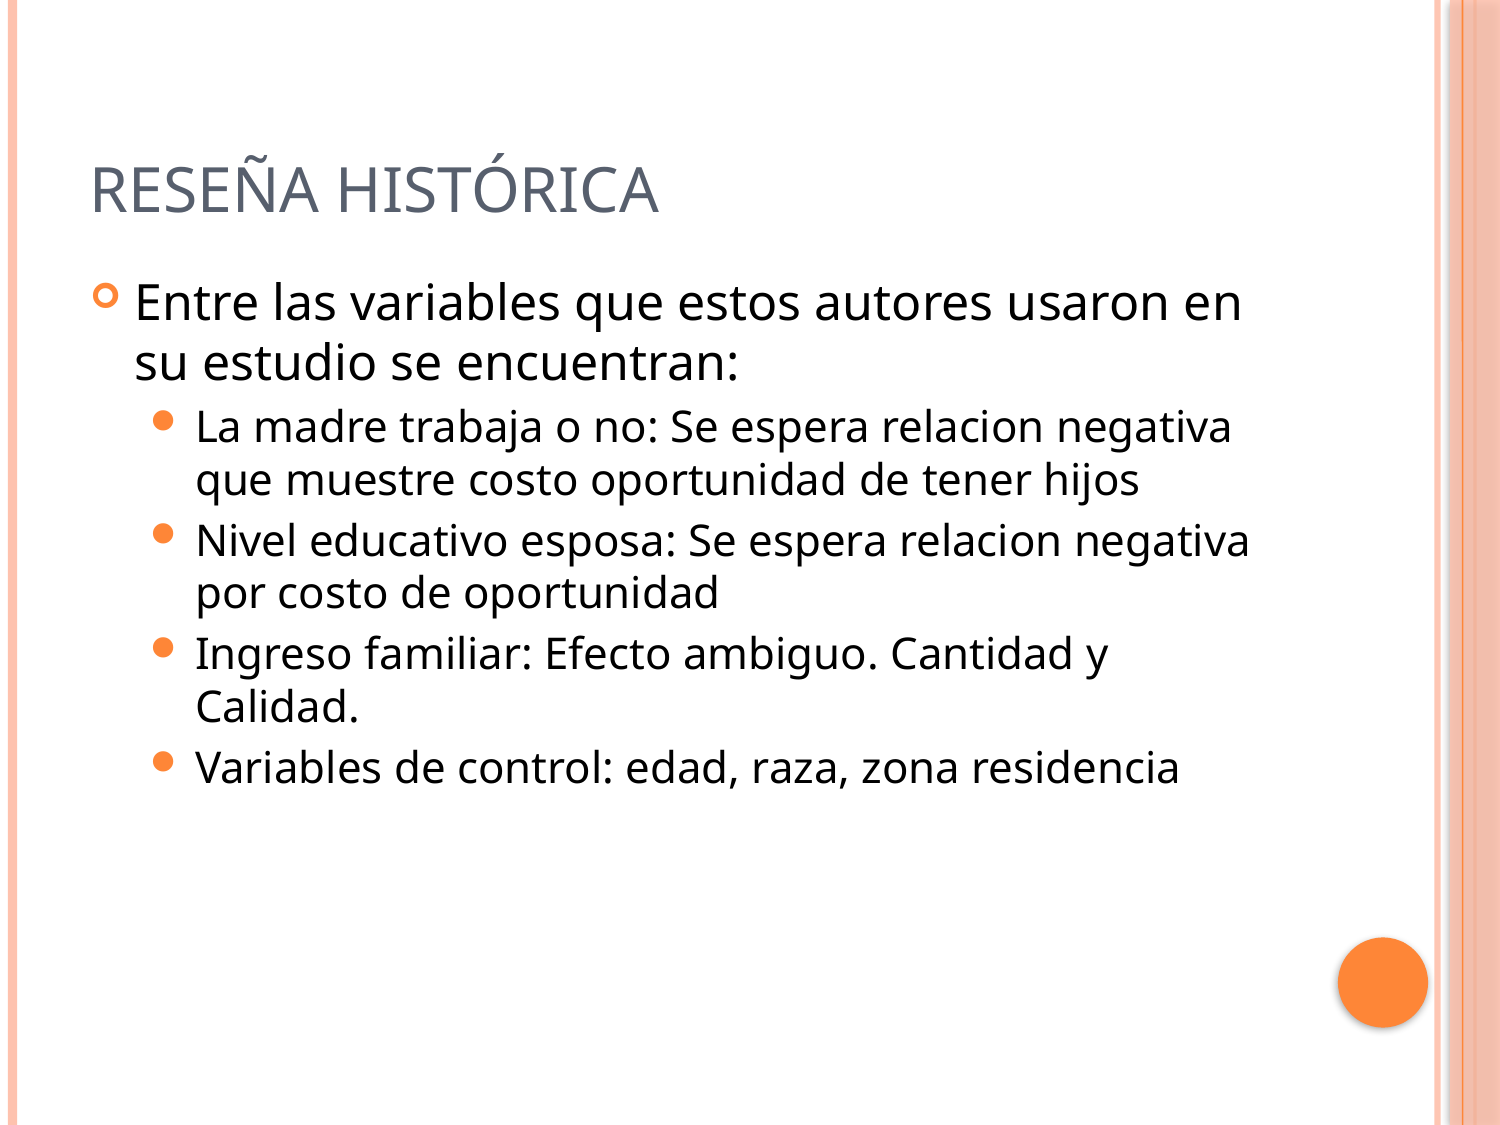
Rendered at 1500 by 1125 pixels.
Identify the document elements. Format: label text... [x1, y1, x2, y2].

list Entre las variables que estos autores usaron en su estudio se encuentran: La madre trabaja o no: Se espera relacion negativa que muestre costo oportunidad de tener hijos Nivel educativo esposa: Se espera relacion negativa por costo de oportunidad Ingreso familiar: Efecto ambiguo. Cantidad y Calidad. Variables de control: edad, raza, zona residencia [74, 262, 1301, 1063]
title RESEÑA HISTÓRICA [75, 45, 1300, 233]
